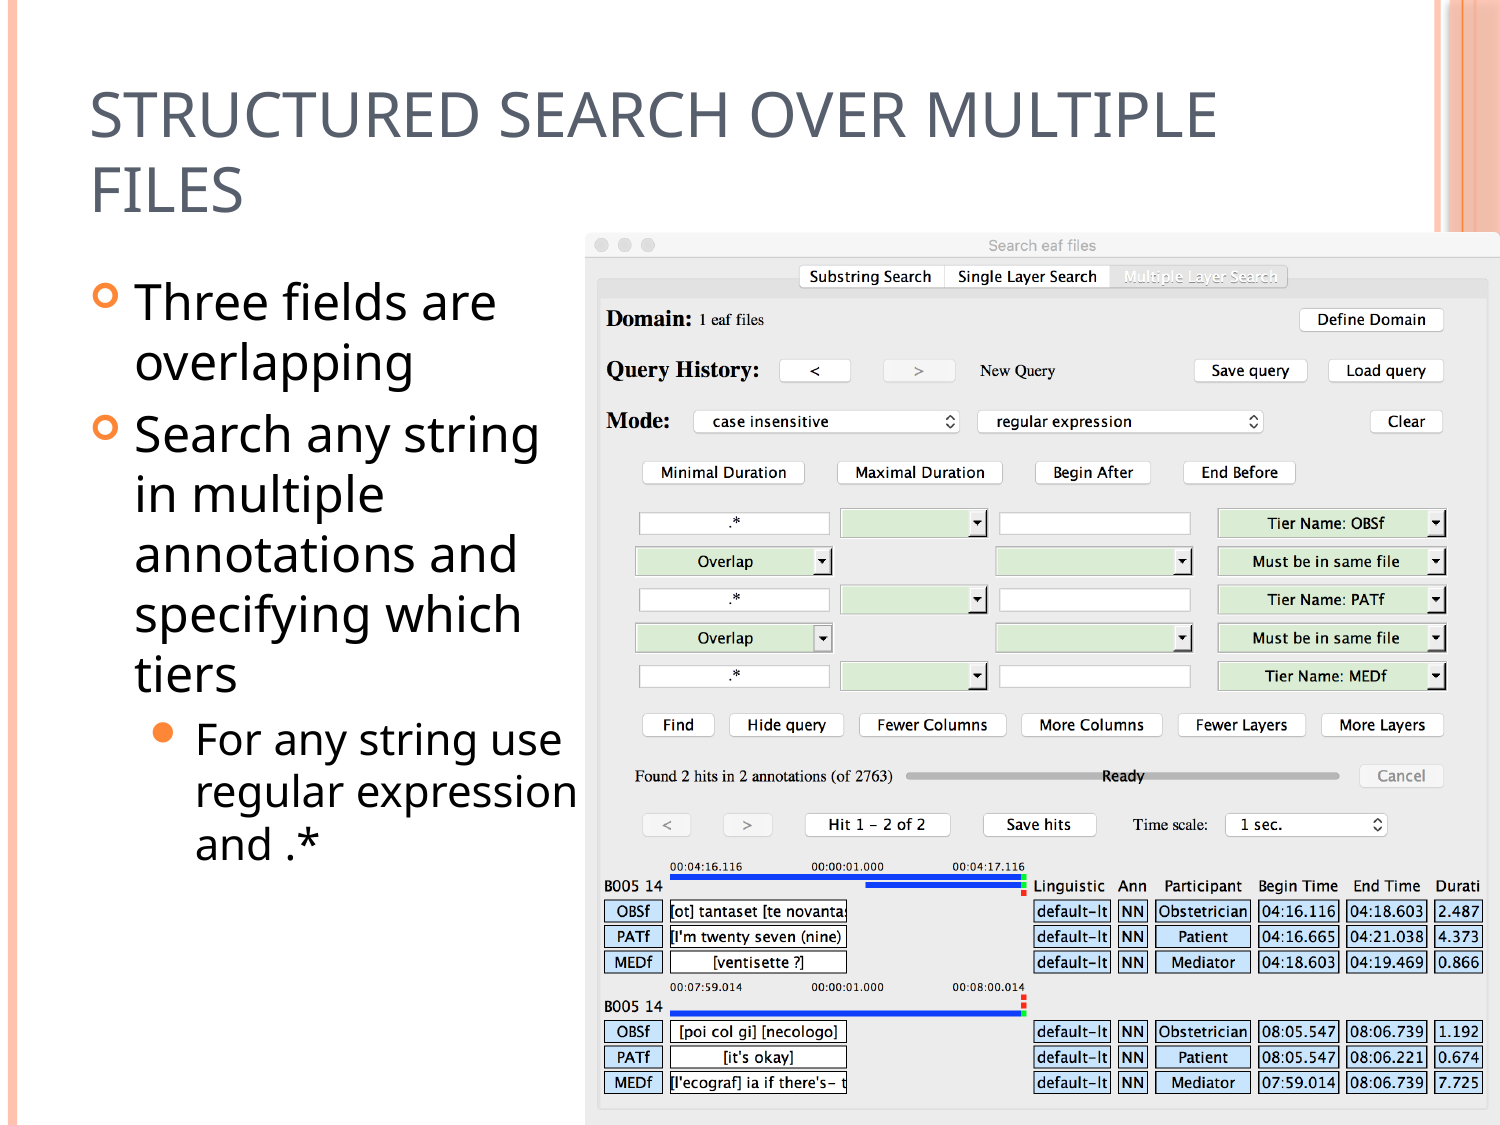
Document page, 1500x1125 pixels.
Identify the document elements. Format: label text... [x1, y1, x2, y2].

title Structured search over multiple files [75, 45, 1300, 233]
picture [584, 231, 1500, 1125]
list Three fields are overlapping Search any string in multiple annotations and specifying which tiers For any string use regular expression and .* [75, 262, 579, 1062]
